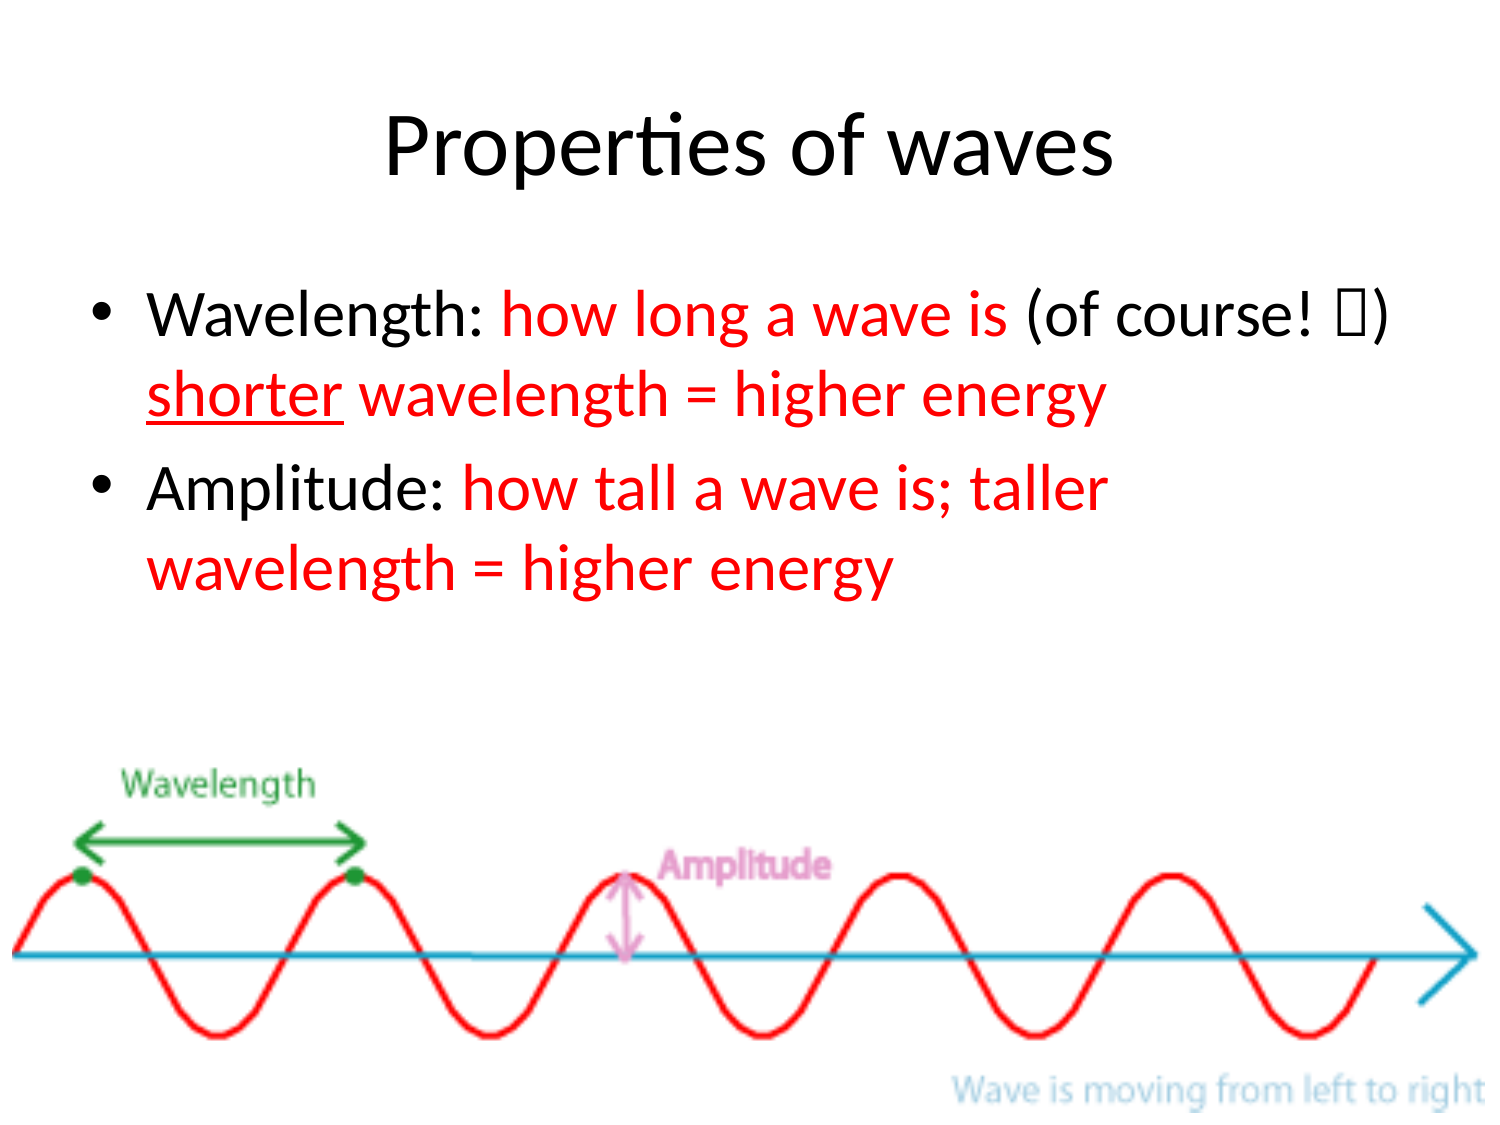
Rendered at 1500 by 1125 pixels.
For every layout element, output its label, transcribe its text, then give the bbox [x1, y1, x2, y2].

title Properties of waves [75, 45, 1425, 233]
list Wavelength: how long a wave is (of course! ) shorter wavelength = higher energy Amplitude: how tall a wave is; taller wavelength = higher energy [75, 262, 1425, 764]
picture [12, 766, 1486, 1113]
